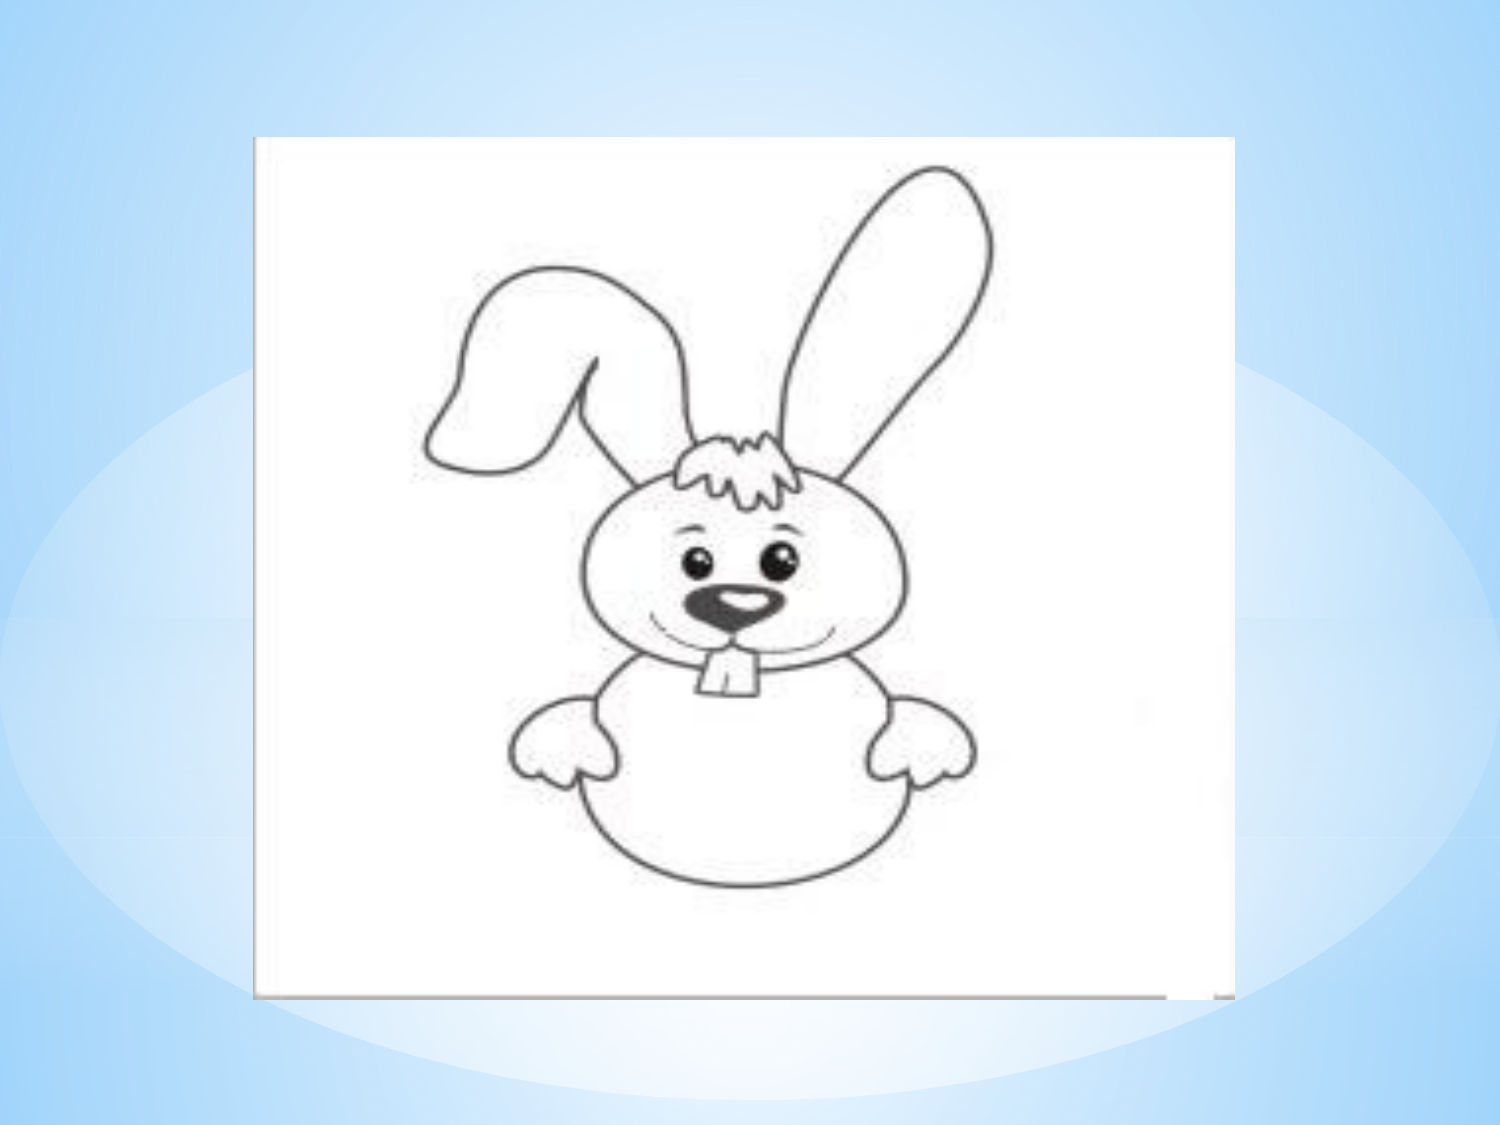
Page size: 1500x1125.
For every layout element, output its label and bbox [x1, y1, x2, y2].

list [253, 136, 1235, 1000]
